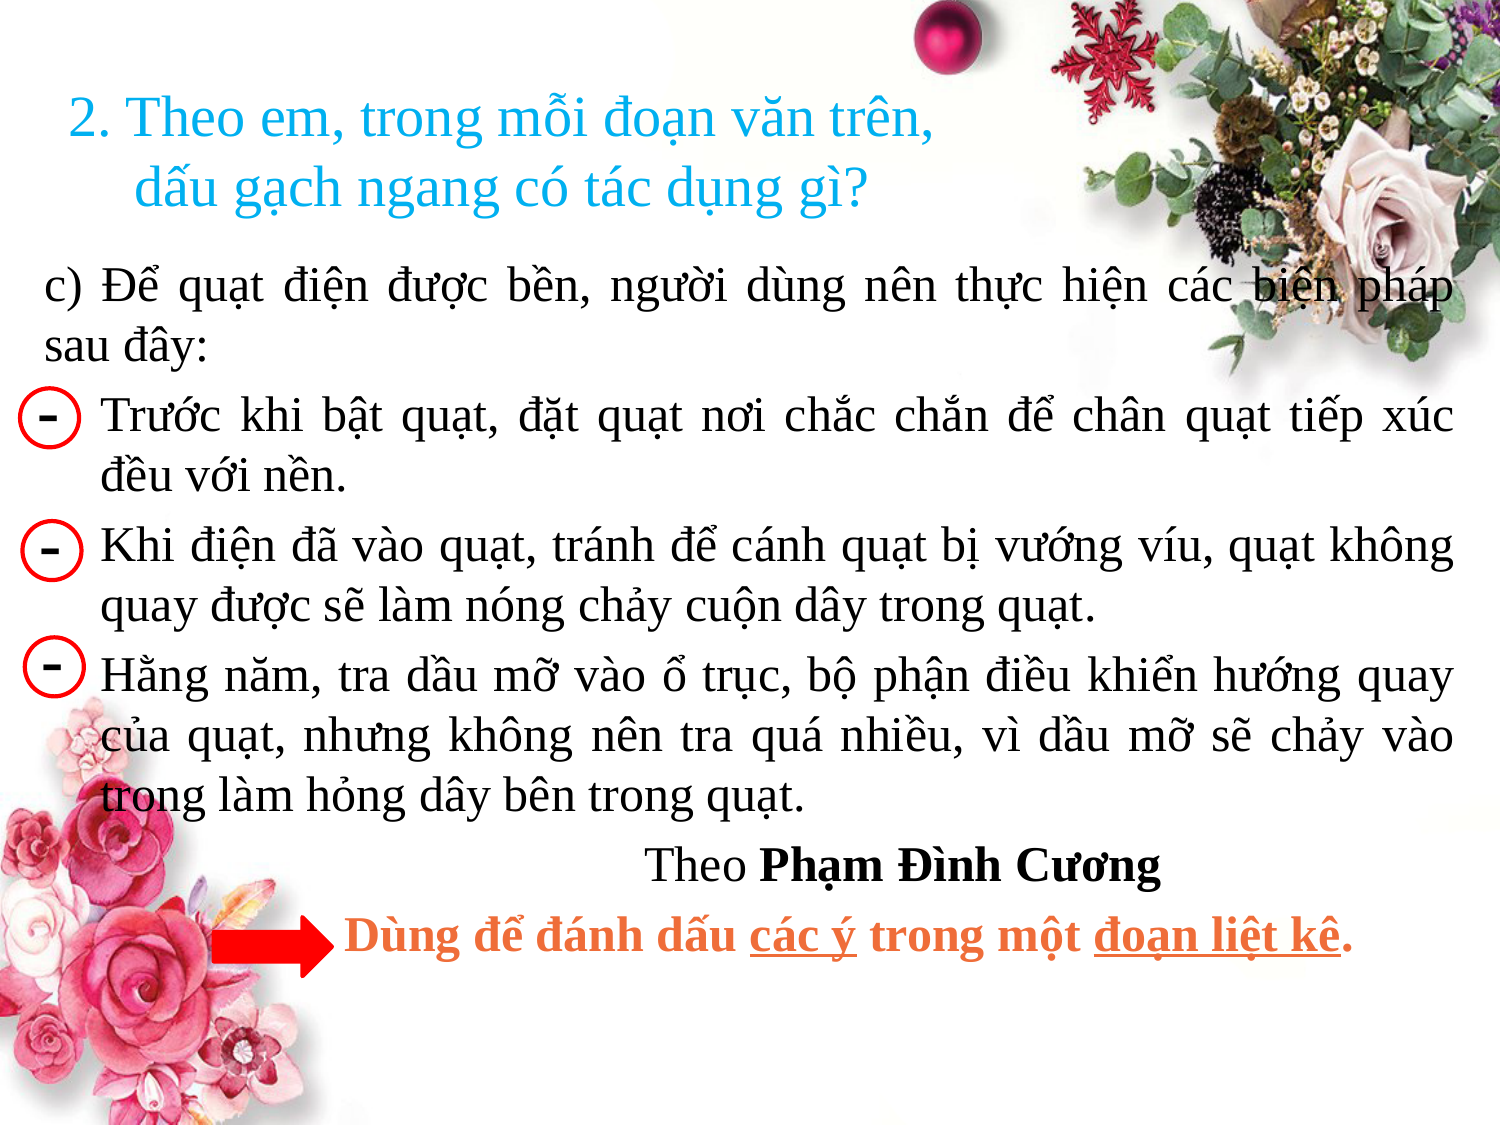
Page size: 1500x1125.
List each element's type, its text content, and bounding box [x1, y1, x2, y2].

list c) Để quạt điện được bền, người dùng nên thực hiện các biện pháp sau đây: Trước khi bật quạt, đặt quạt nơi chắc chắn để chân quạt tiếp xúc đều với nền. Khi điện đã vào quạt, tránh để cánh quạt bị vướng víu, quạt không quay được sẽ làm nóng chảy cuộn dây trong quạt. Hằng năm, tra dầu mỡ vào ổ trục, bộ phận điều khiển hướng quay của quạt, nhưng không nên tra quá nhiều, vì dầu mỡ sẽ chảy vào trong làm hỏng dây bên trong quạt. Theo Phạm Đình Cương Dùng để đánh dấu các ý trong một đoạn liệt kê. [29, 243, 1471, 1083]
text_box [19, 360, 82, 457]
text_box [24, 609, 87, 706]
text_box [211, 915, 334, 979]
picture [0, 0, 1500, 1125]
title 2. Theo em, trong mỗi đoạn văn trên, dấu gạch ngang có tác dụng gì? [41, 113, 963, 243]
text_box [22, 493, 85, 590]
